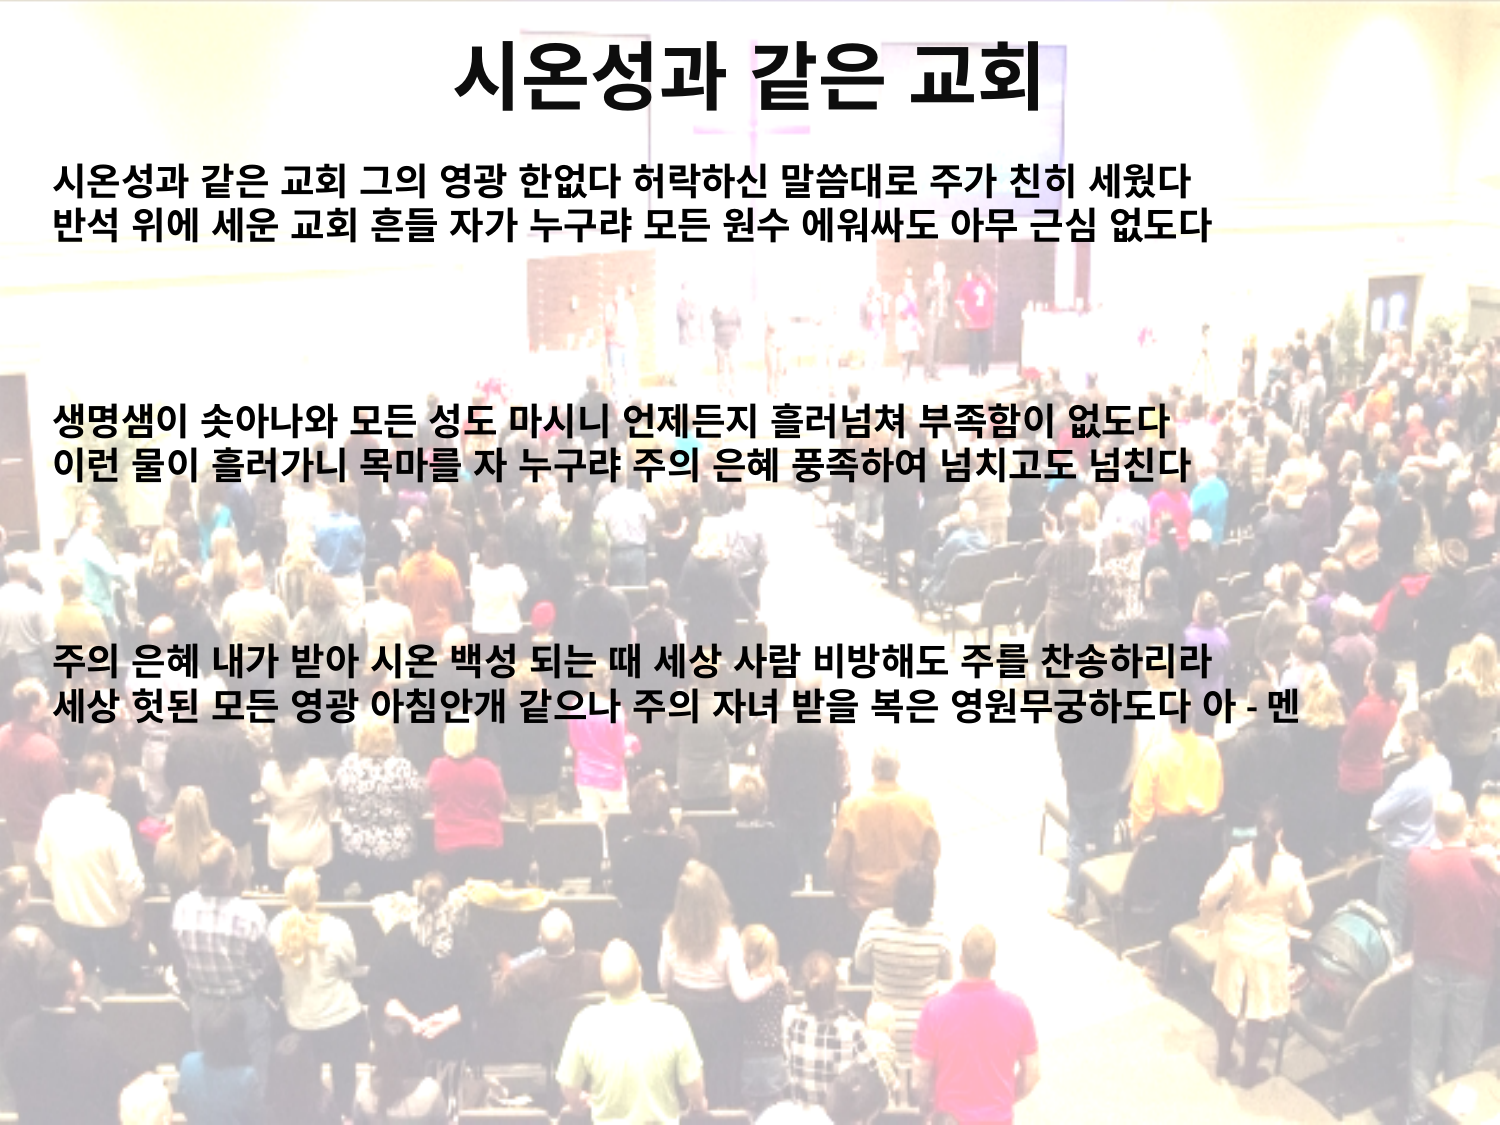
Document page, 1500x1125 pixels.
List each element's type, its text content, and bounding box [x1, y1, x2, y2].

title 시온성과 같은 교회 [412, 37, 1088, 113]
list 시온성과 같은 교회 그의 영광 한없다 허락하신 말씀대로 주가 친히 세웠다 반석 위에 세운 교회 흔들 자가 누구랴 모든 원수 에워싸도 아무 근심 없도다 생명샘이 솟아나와 모든 성도 마시니 언제든지 흘러넘쳐 부족함이 없도다 이런 물이 흘러가니 목마를 자 누구랴 주의 은혜 풍족하여 넘치고도 넘친다 주의 은혜 내가 받아 시온 백성 되는 때 세상 사람 비방해도 주를 찬송하리라 세상 헛된 모든 영광 아침안개 같으나 주의 자녀 받을 복은 영원무궁하도다 아-멘 [37, 149, 1400, 750]
